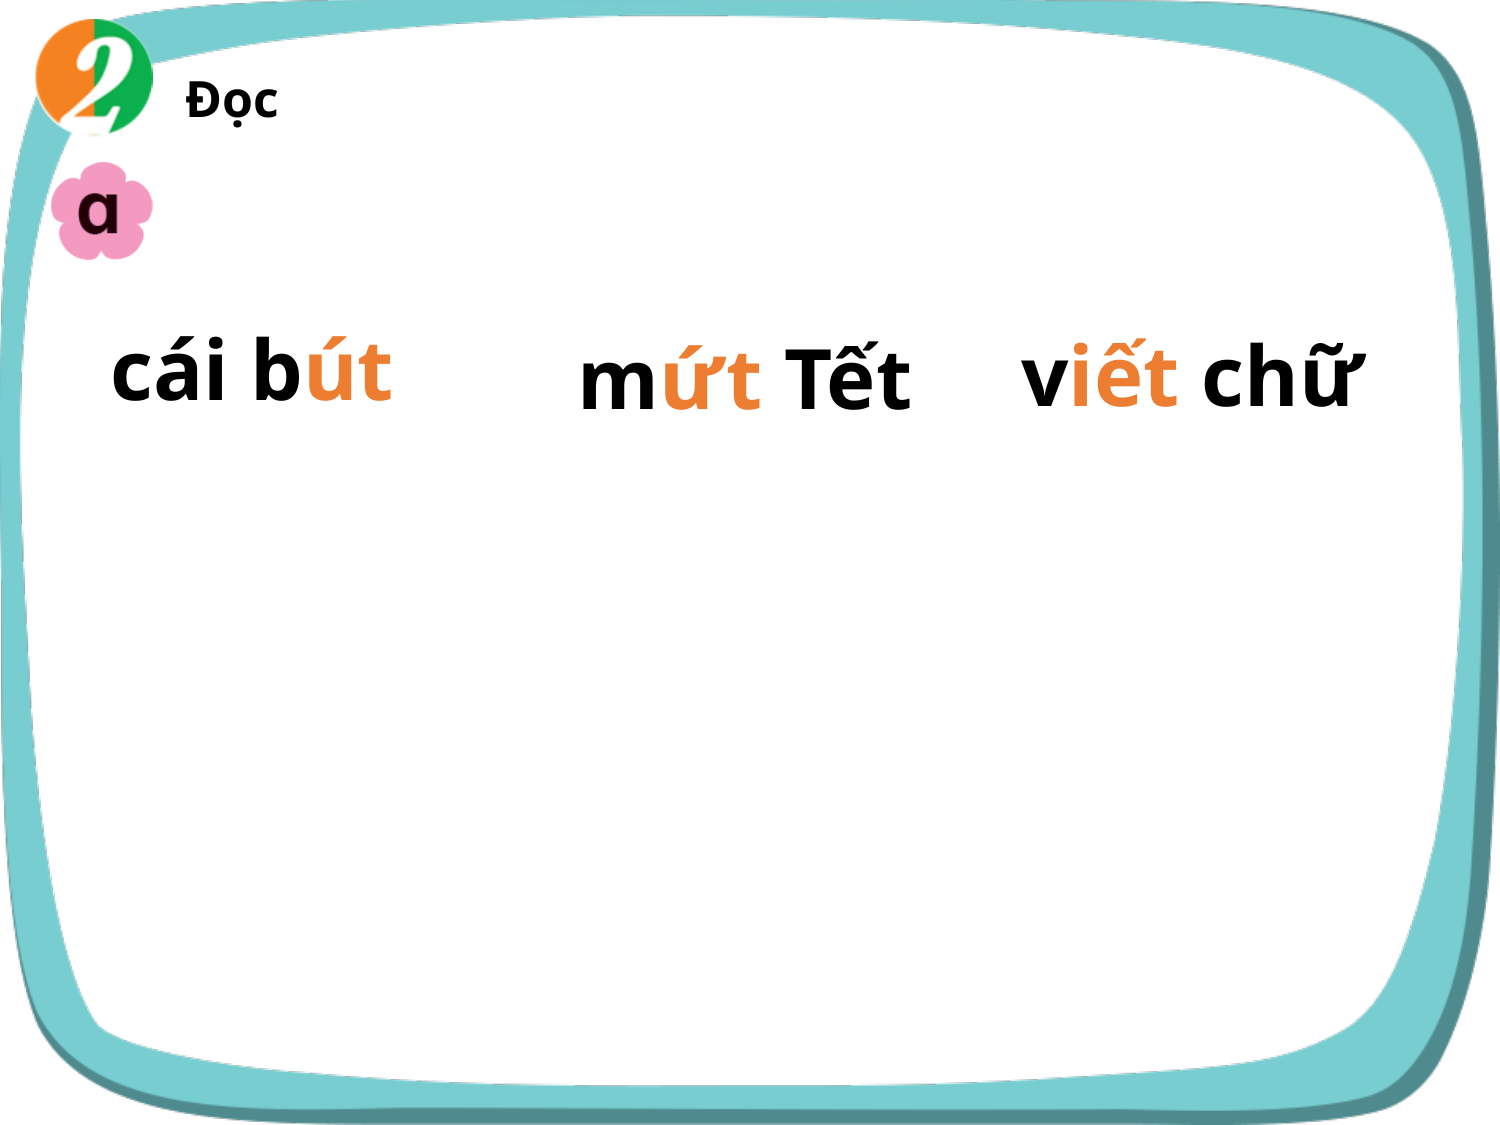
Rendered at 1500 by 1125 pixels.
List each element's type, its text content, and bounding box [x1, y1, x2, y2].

text_box cái bút [95, 309, 410, 425]
text_box mứt Tết [562, 318, 928, 434]
text_box Đọc [170, 60, 307, 136]
text_box viết chữ [1007, 315, 1399, 431]
picture [0, 0, 1500, 1125]
